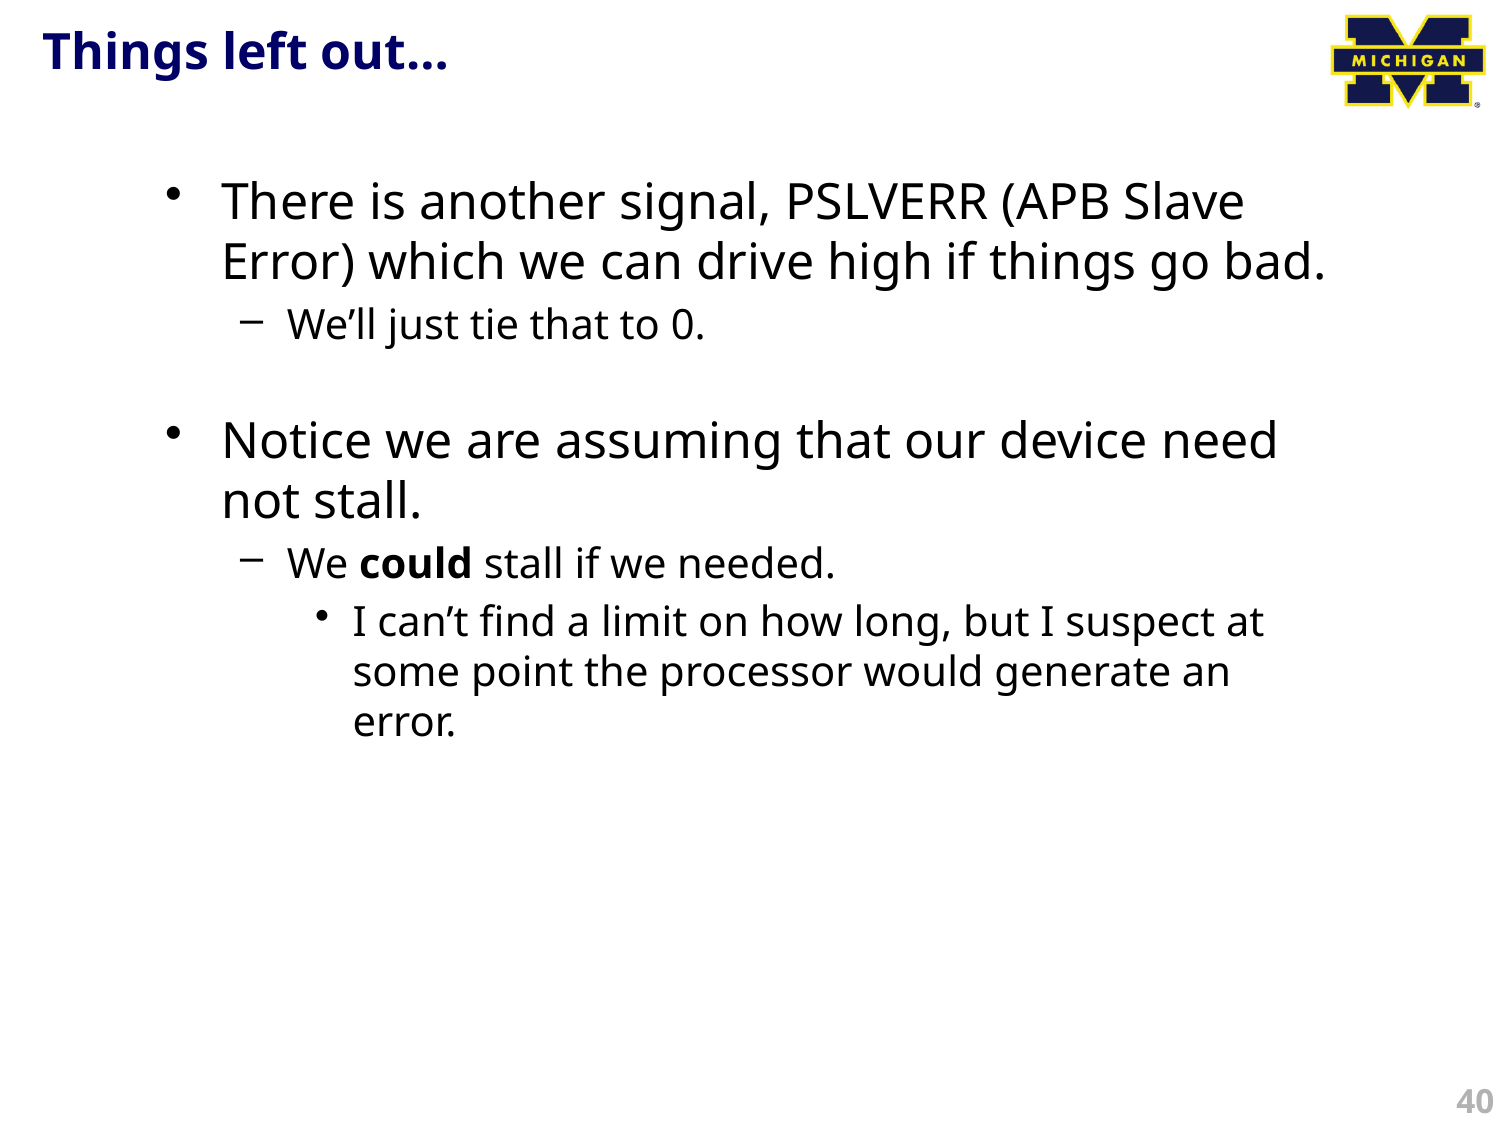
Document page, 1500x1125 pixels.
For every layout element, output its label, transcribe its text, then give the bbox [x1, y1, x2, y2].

title Things left out… [27, 12, 1485, 163]
list There is another signal, PSLVERR (APB Slave Error) which we can drive high if things go bad. We’ll just tie that to 0. Notice we are assuming that our device need not stall. We could stall if we needed. I can’t find a limit on how long, but I suspect at some point the processor would generate an error. [149, 162, 1351, 963]
slide_number 40 [1034, 1072, 1500, 1125]
